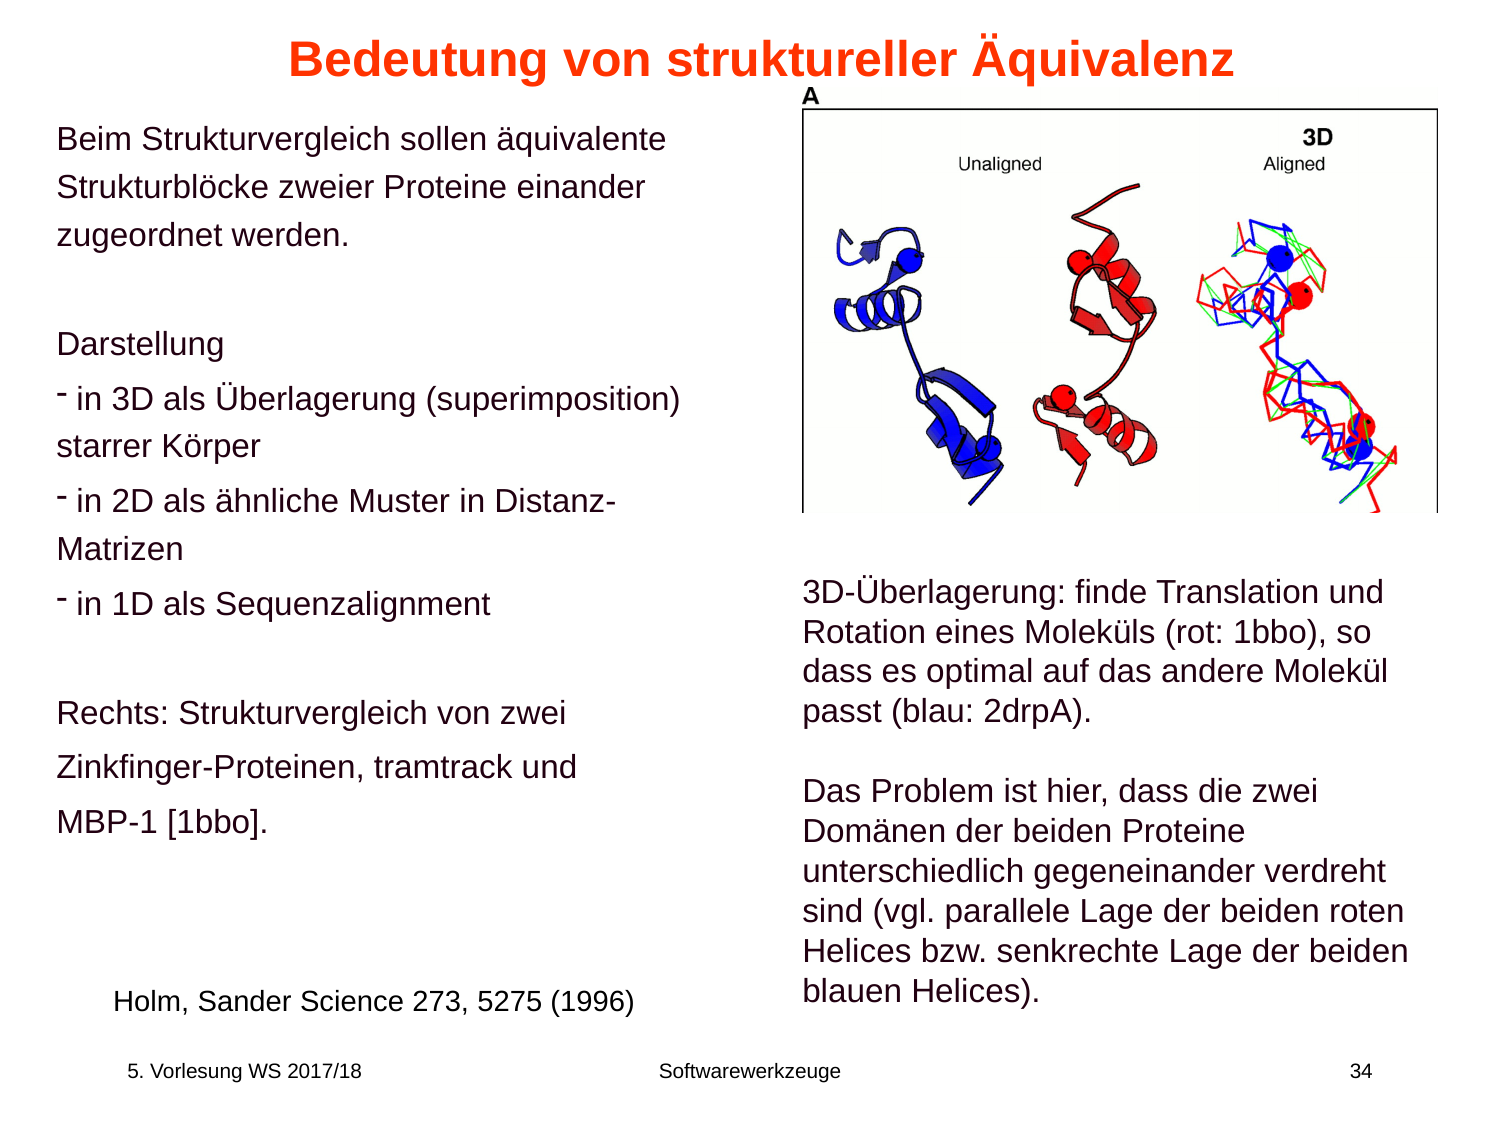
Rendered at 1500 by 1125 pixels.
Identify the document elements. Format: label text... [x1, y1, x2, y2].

text_box 3D-Überlagerung: finde Translation und Rotation eines Moleküls (rot: 1bbo), so dass es optimal auf das andere Molekül passt (blau: 2drpA). Das Problem ist hier, dass die zwei Domänen der beiden Proteine unterschiedlich gegeneinander verdreht sind (vgl. parallele Lage der beiden roten Helices bzw. senkrechte Lage der beiden blauen Helices). [787, 562, 1438, 1017]
list Beim Strukturvergleich sollen äquivalente Strukturblöcke zweier Proteine einander zugeordnet werden. Darstellung in 3D als Überlagerung (superimposition) starrer Körper in 2D als ähnliche Muster in Distanz-Matrizen in 1D als Sequenzalignment Rechts: Strukturvergleich von zwei Zinkfinger-Proteinen, tramtrack und MBP-1 [1bbo]. [41, 101, 750, 988]
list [802, 87, 1438, 513]
text_box Holm, Sander Science 273, 5275 (1996) [98, 974, 651, 1025]
title Bedeutung von struktureller Äquivalenz [62, 24, 1463, 88]
